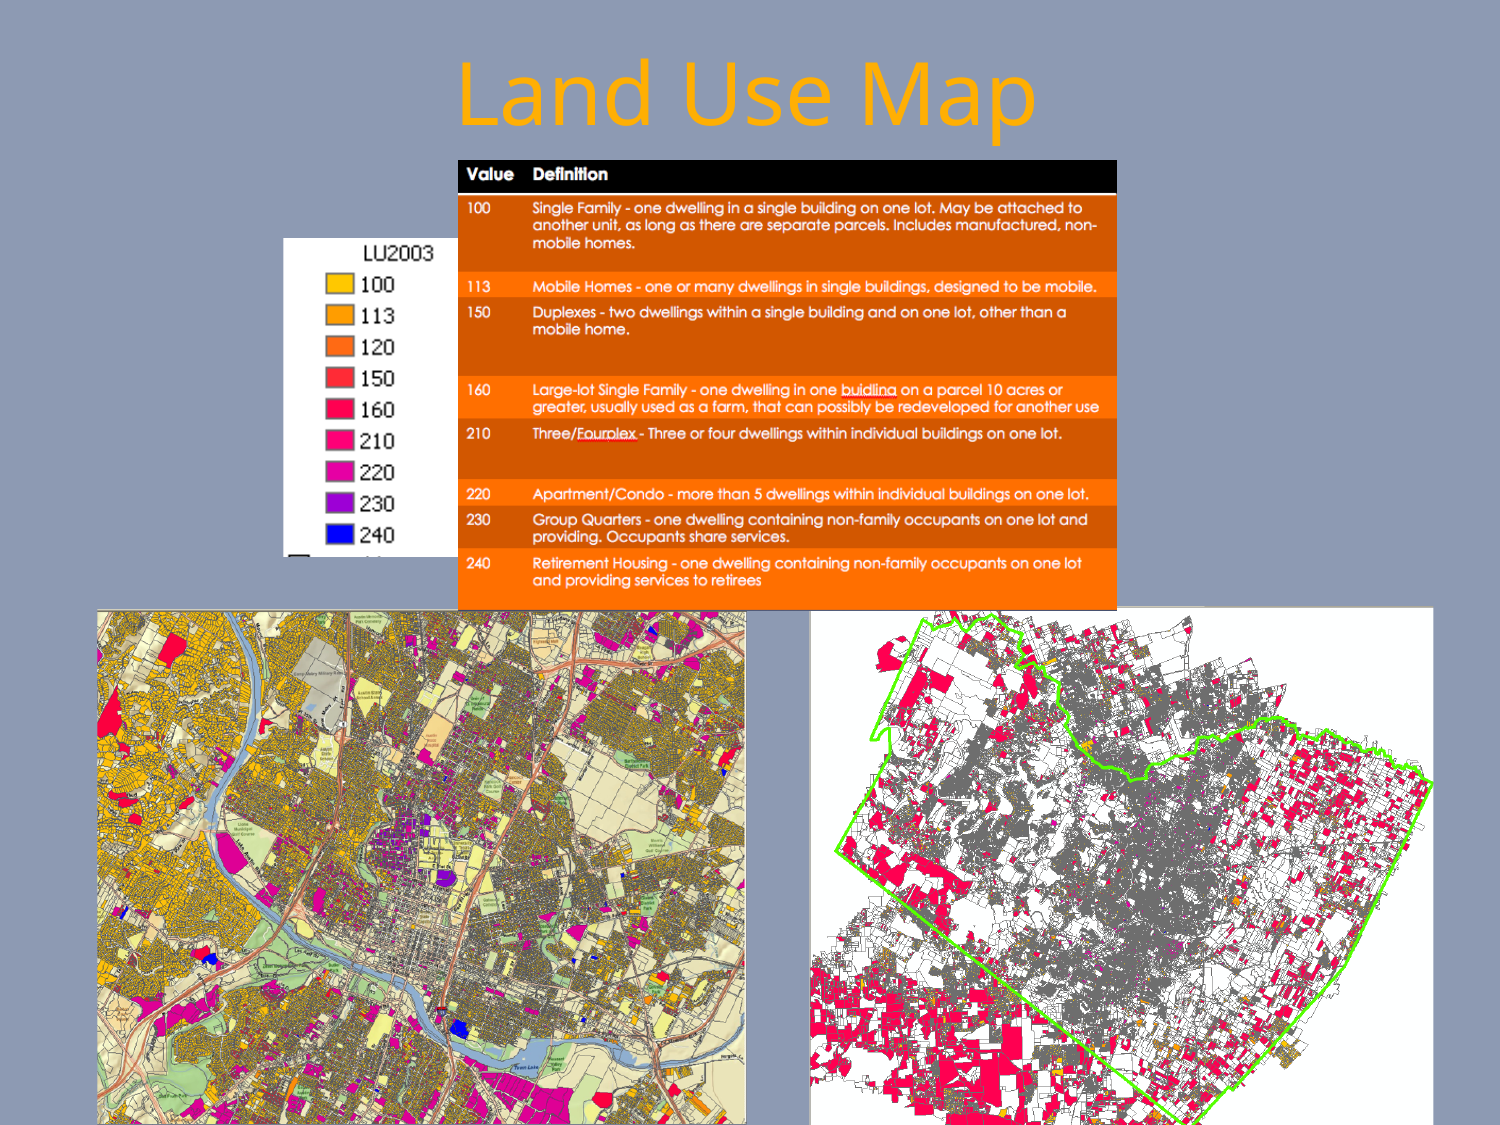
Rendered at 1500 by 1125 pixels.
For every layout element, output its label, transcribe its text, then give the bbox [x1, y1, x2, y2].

picture [282, 237, 453, 558]
picture [808, 605, 1435, 1125]
picture [96, 607, 748, 1125]
picture [456, 159, 1118, 612]
title Land Use Map [97, 30, 1397, 161]
